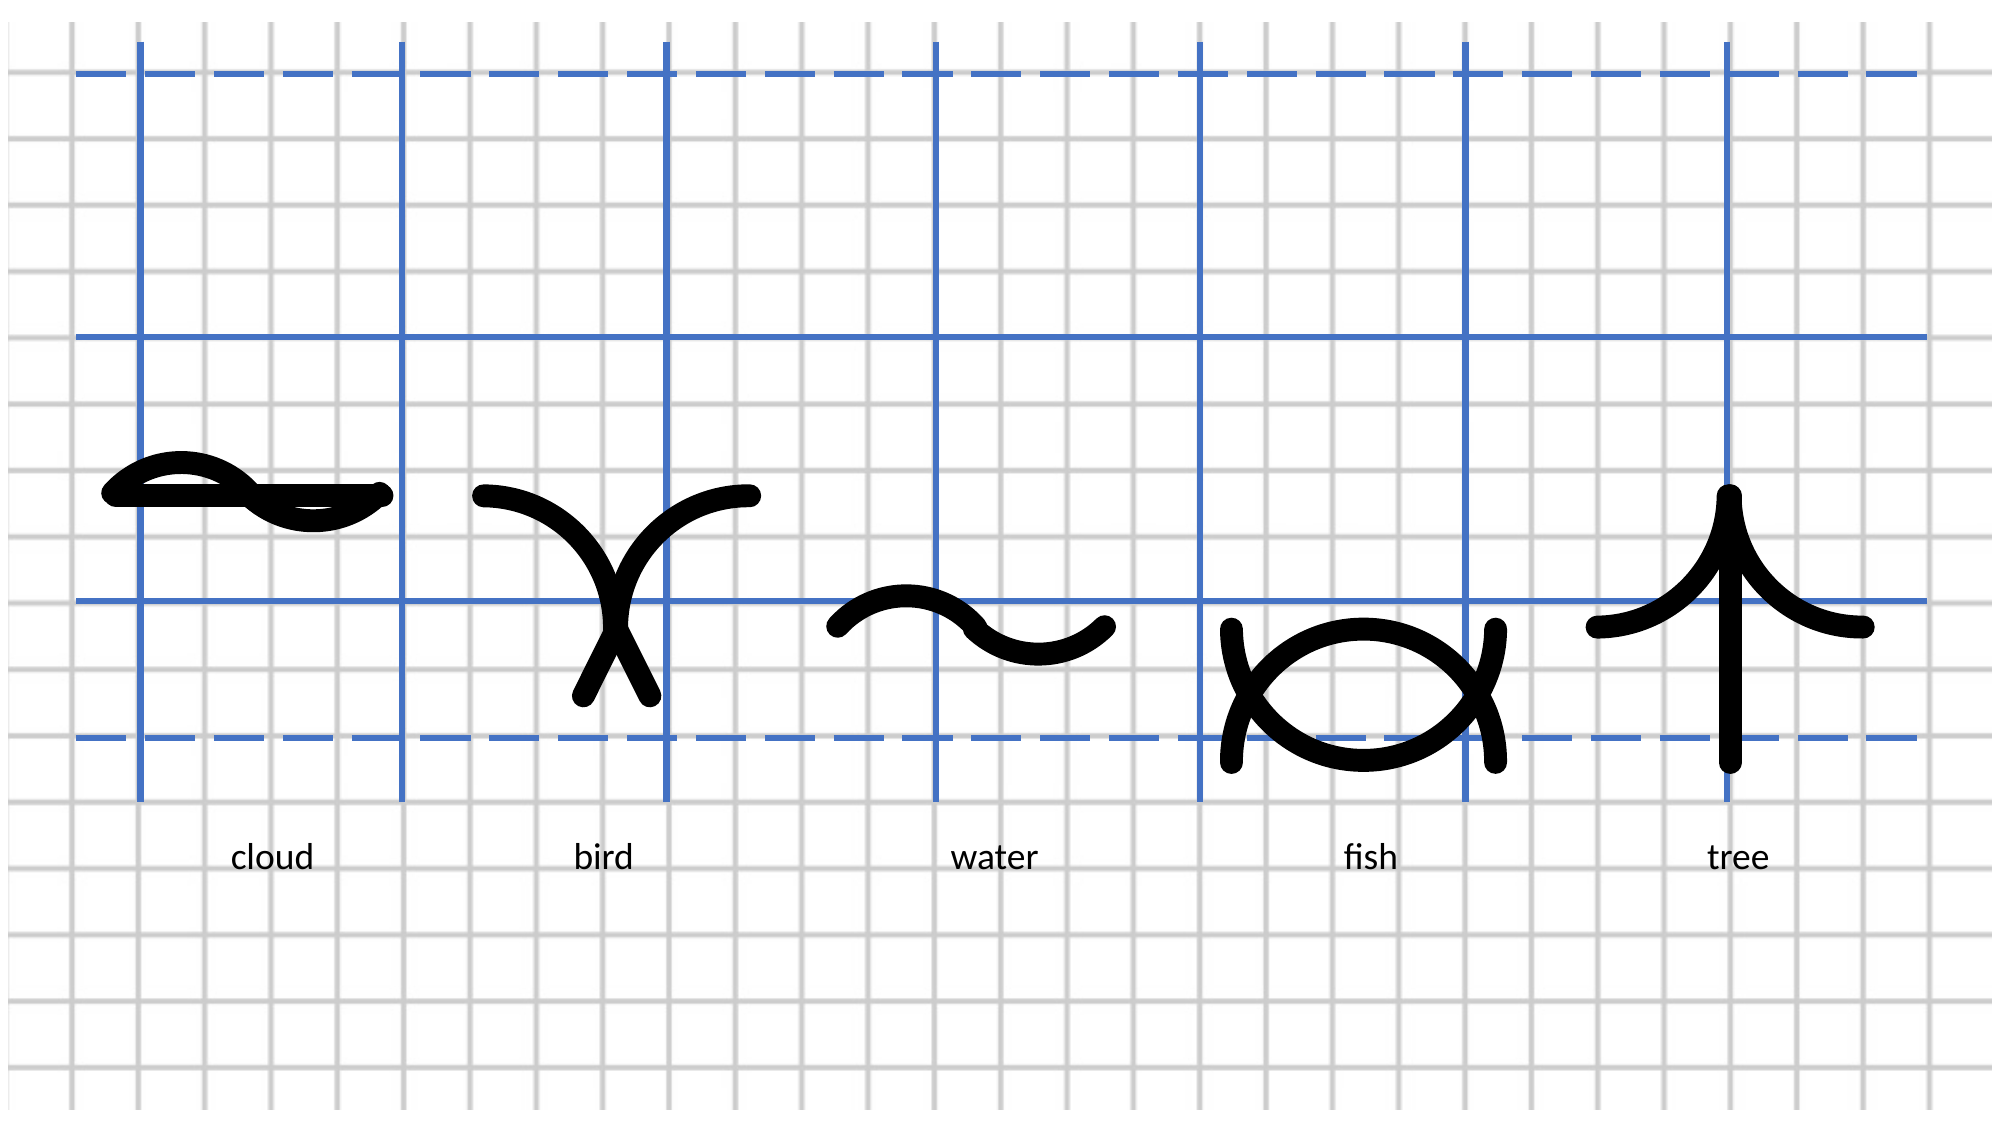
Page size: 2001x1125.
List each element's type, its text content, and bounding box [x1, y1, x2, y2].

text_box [1596, 495, 1864, 763]
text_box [483, 495, 750, 696]
text_box bird [558, 824, 649, 885]
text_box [837, 595, 1105, 655]
text_box tree [1692, 824, 1785, 885]
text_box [112, 462, 383, 521]
text_box water [935, 824, 1054, 885]
text_box fish [1329, 824, 1414, 885]
text_box cloud [216, 824, 330, 885]
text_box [1231, 629, 1496, 763]
